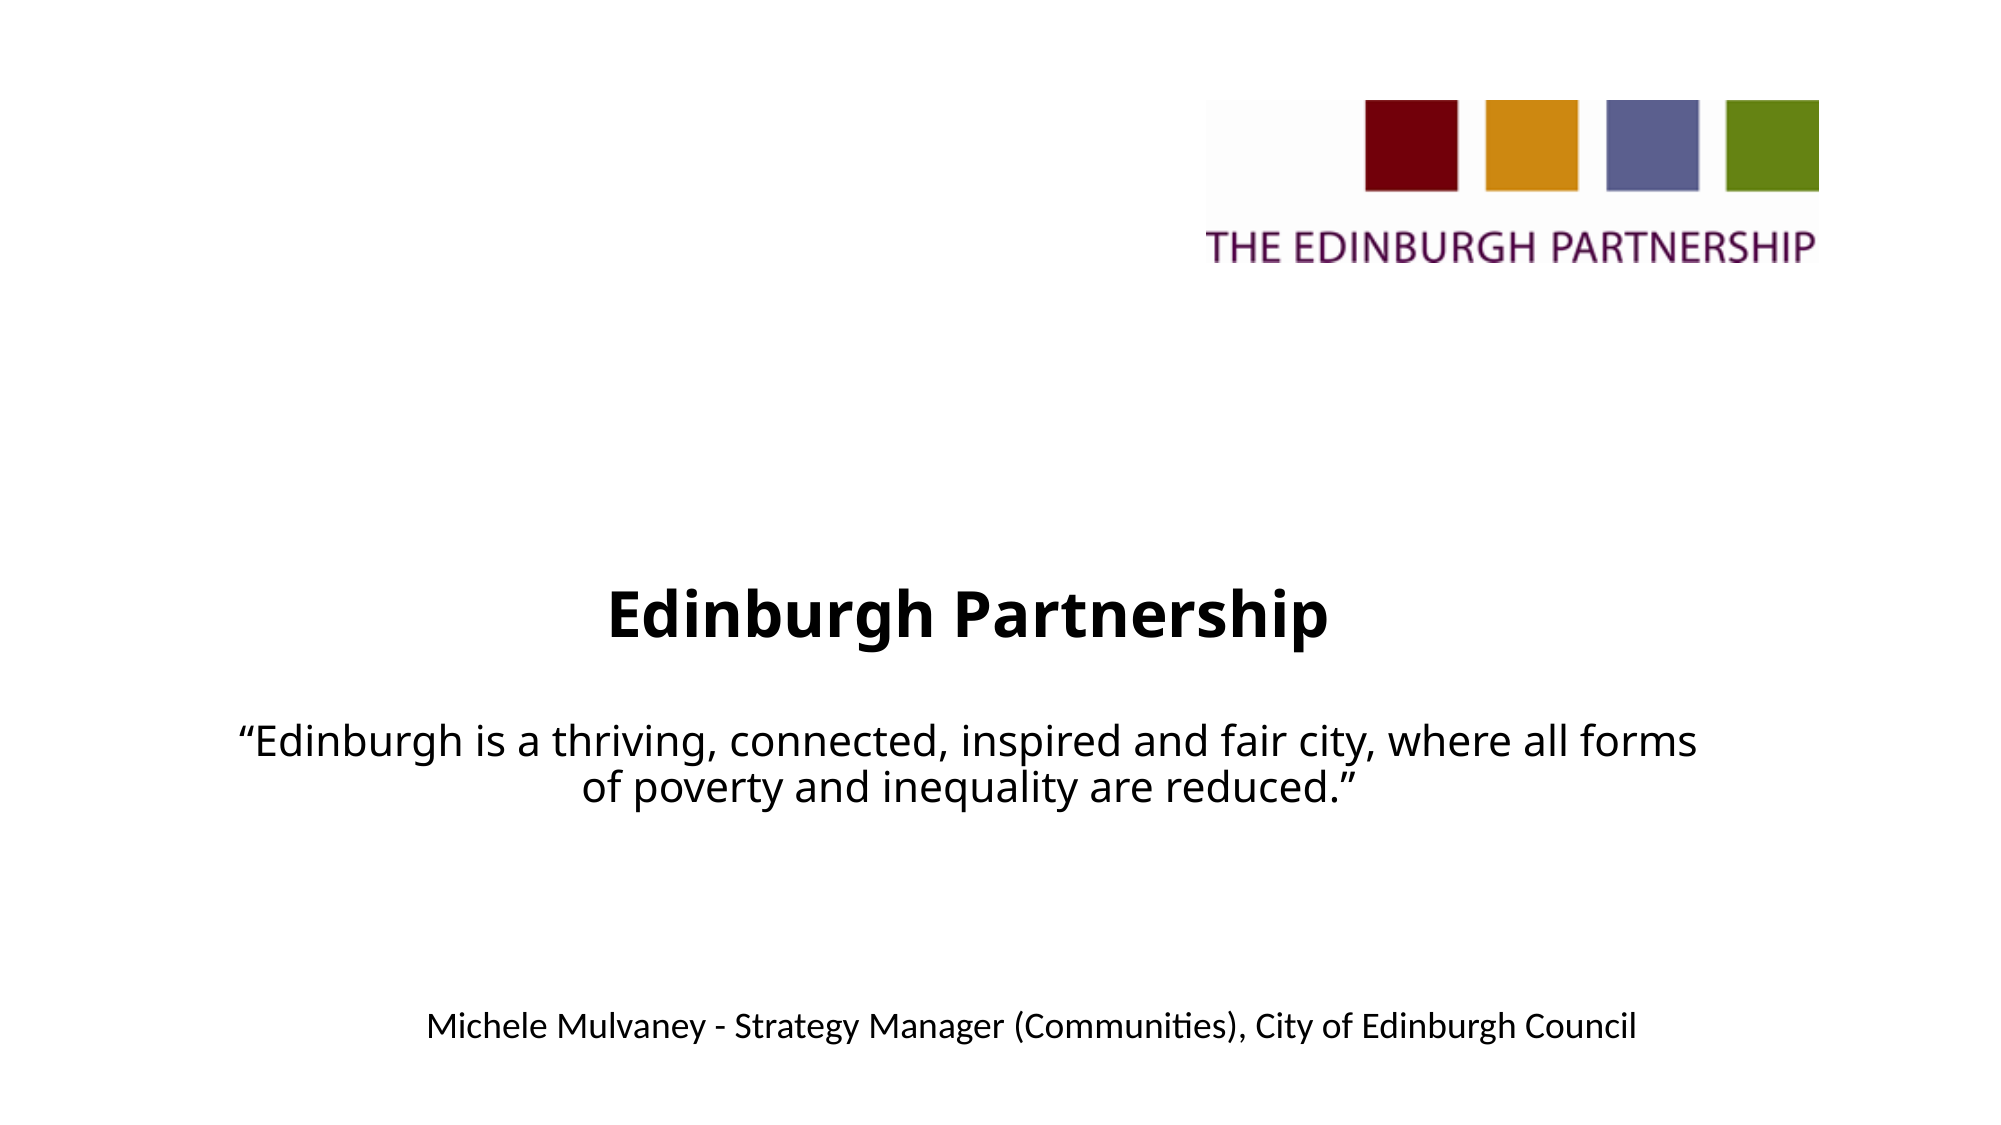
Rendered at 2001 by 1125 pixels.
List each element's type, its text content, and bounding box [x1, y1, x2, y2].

picture [1206, 100, 1819, 263]
title Edinburgh Partnership “Edinburgh is a thriving, connected, inspired and fair city, where all forms of poverty and inequality are reduced.” [218, 502, 1719, 819]
subtitle Michele Mulvaney - Strategy Manager (Communities), City of Edinburgh Council [218, 872, 1855, 1060]
